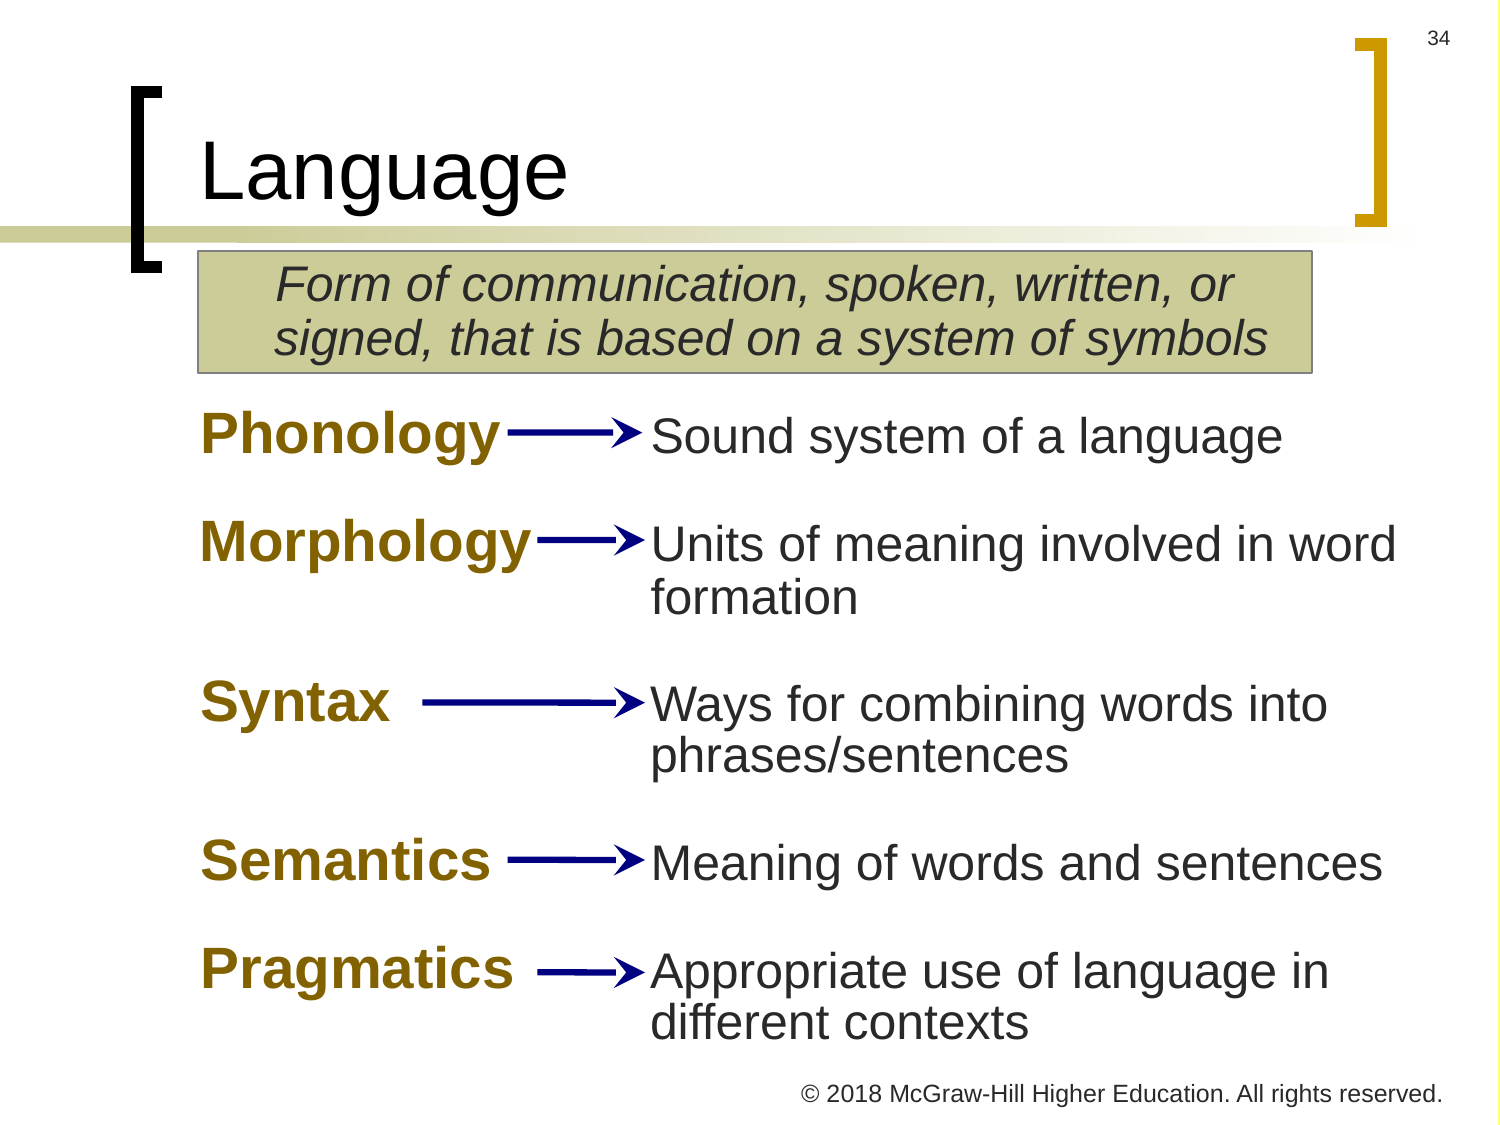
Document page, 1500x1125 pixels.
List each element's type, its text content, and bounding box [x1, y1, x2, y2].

text_box [624, 849, 635, 871]
list Sound system of a language [635, 396, 1444, 480]
text_box [624, 692, 634, 713]
text_box [624, 962, 634, 983]
list Phonology [185, 388, 553, 469]
list Units of meaning involved in word formation [635, 511, 1486, 648]
text_box [621, 422, 635, 443]
list Ways for combining words into phrases/sentences [634, 673, 1368, 795]
title Language [184, 30, 1350, 224]
list Meaning of words and sentences [635, 822, 1439, 916]
list Pragmatics [185, 923, 556, 1005]
list Morphology [184, 496, 564, 572]
list Form of communication, spoken, written, or signed, that is based on a system of symbols [198, 251, 1313, 373]
text_box [624, 529, 635, 551]
list Syntax [185, 655, 411, 732]
list Semantics [185, 814, 509, 894]
list Appropriate use of language in different contexts [634, 939, 1349, 1084]
